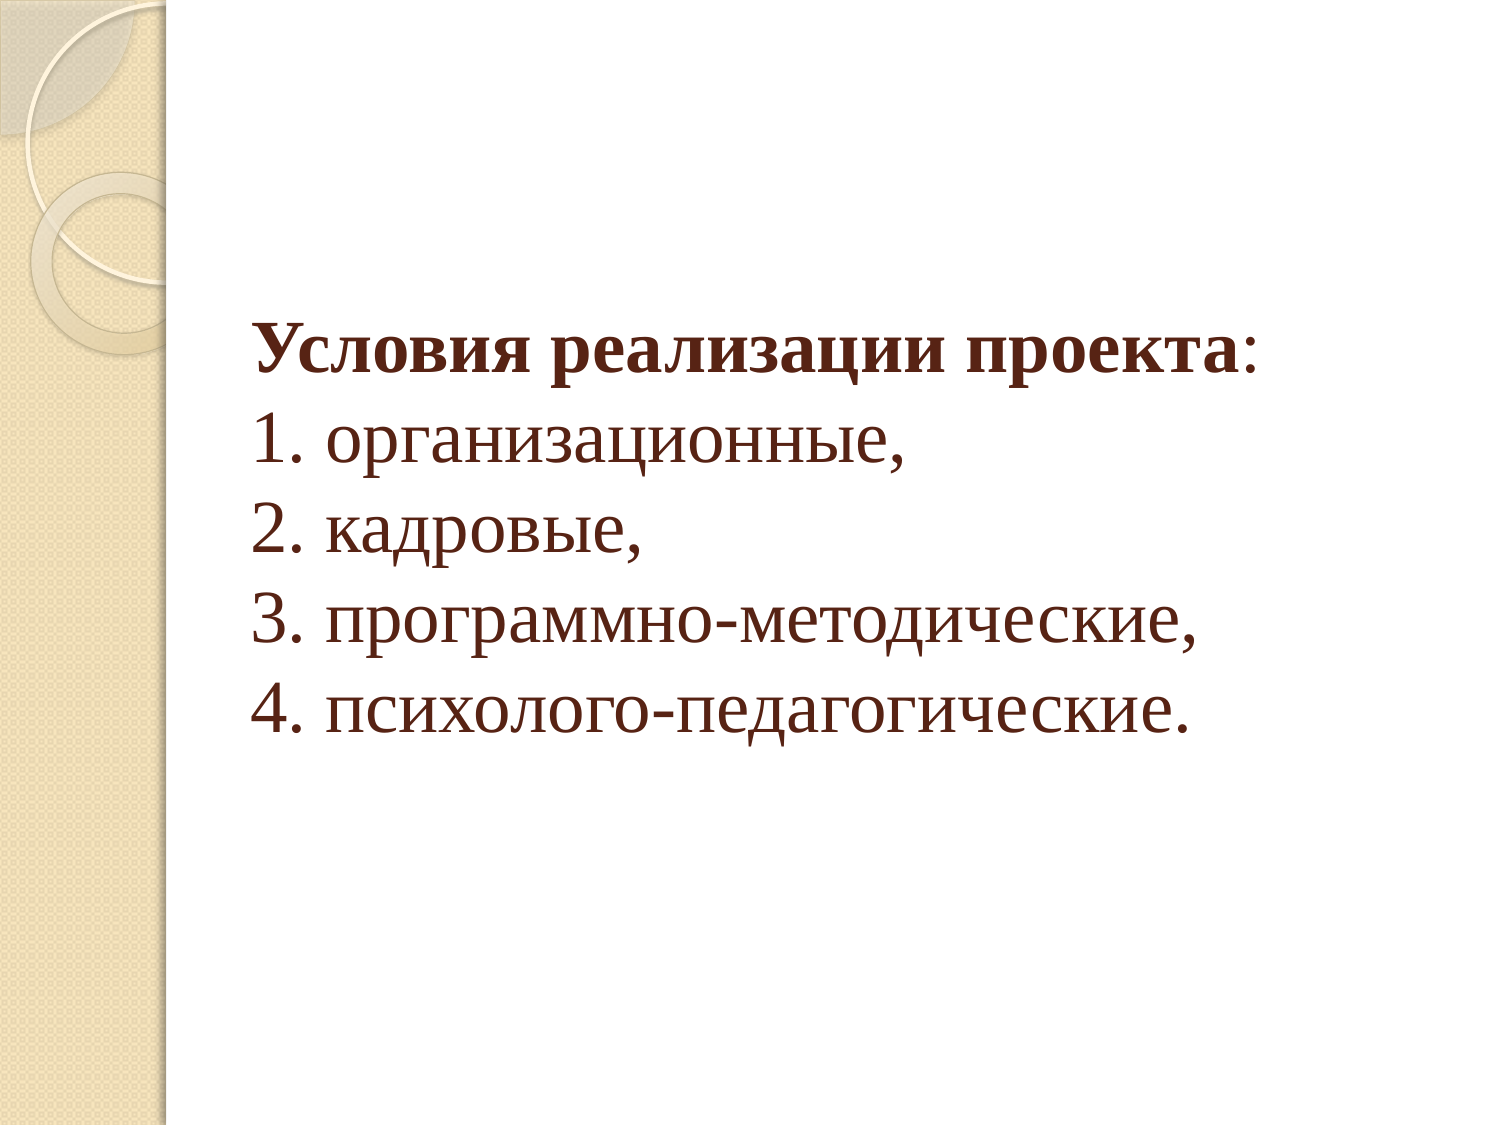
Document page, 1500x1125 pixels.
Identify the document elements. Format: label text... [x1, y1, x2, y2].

title Условия реализации проекта: 1. организационные, 2. кадровые, 3. программно-методические, 4. психолого-педагогические. [235, 45, 1466, 1000]
